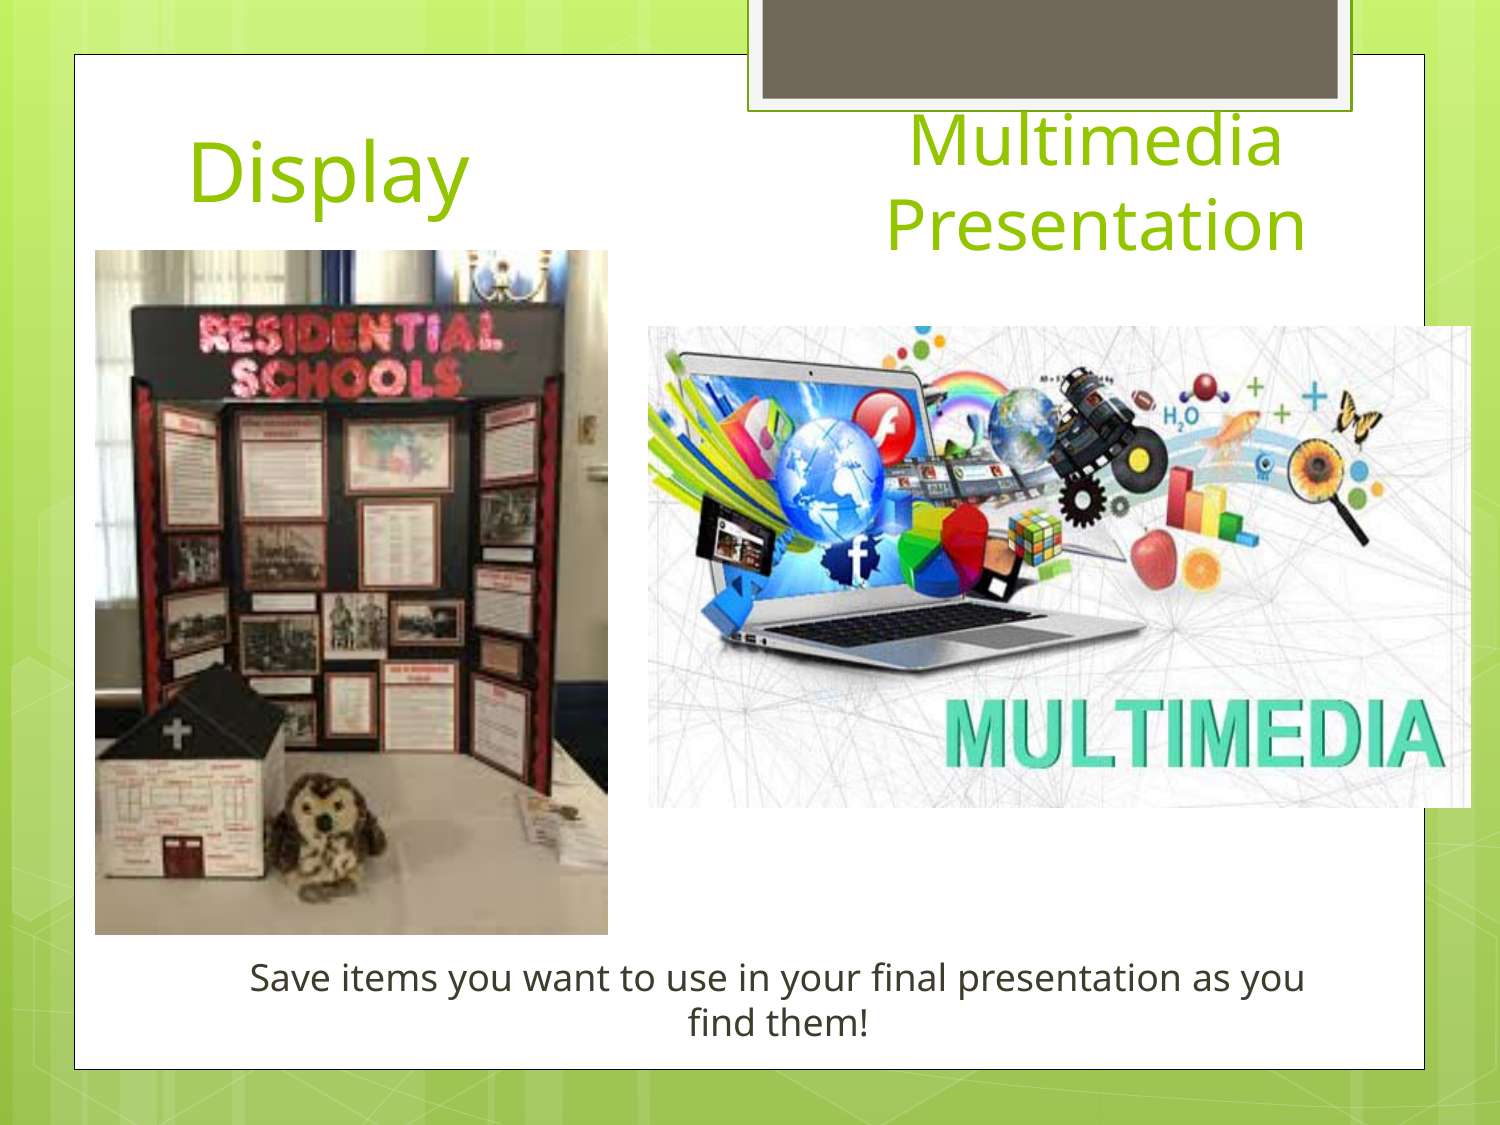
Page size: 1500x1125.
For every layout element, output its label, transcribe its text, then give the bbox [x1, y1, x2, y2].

list Save items you want to use in your final presentation as you find them! [216, 946, 1329, 1125]
text_box Multimedia Presentation [843, 84, 1350, 273]
picture [648, 326, 1472, 809]
picture [94, 249, 608, 935]
title Display [171, 39, 508, 228]
